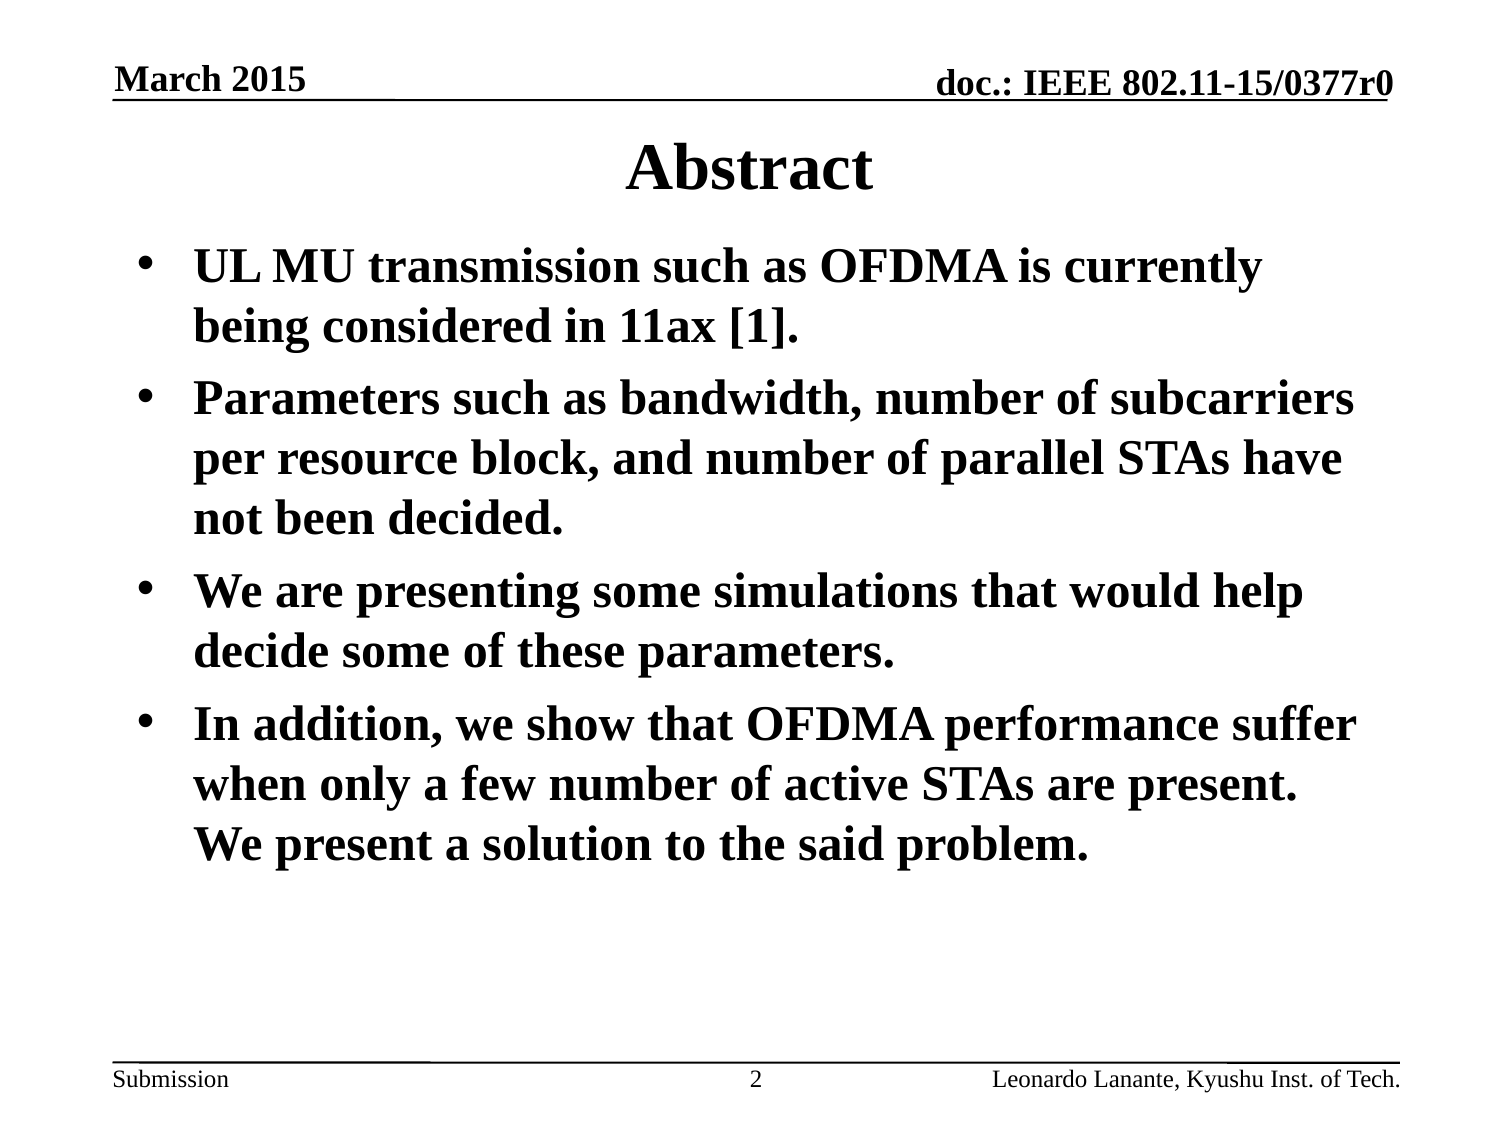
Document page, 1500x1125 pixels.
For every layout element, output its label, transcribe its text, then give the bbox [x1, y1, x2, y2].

footer Leonardo Lanante, Kyushu Inst. of Tech. [812, 1061, 1402, 1101]
list UL MU transmission such as OFDMA is currently being considered in 11ax [1]. Parameters such as bandwidth, number of subcarriers per resource block, and number of parallel STAs have not been decided. We are presenting some simulations that would help decide some of these parameters. In addition, we show that OFDMA performance suffer when only a few number of active STAs are present. We present a solution to the said problem. [112, 224, 1388, 1000]
title Abstract [112, 112, 1388, 213]
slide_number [114, 54, 423, 100]
slide_number 2 [712, 1061, 800, 1123]
